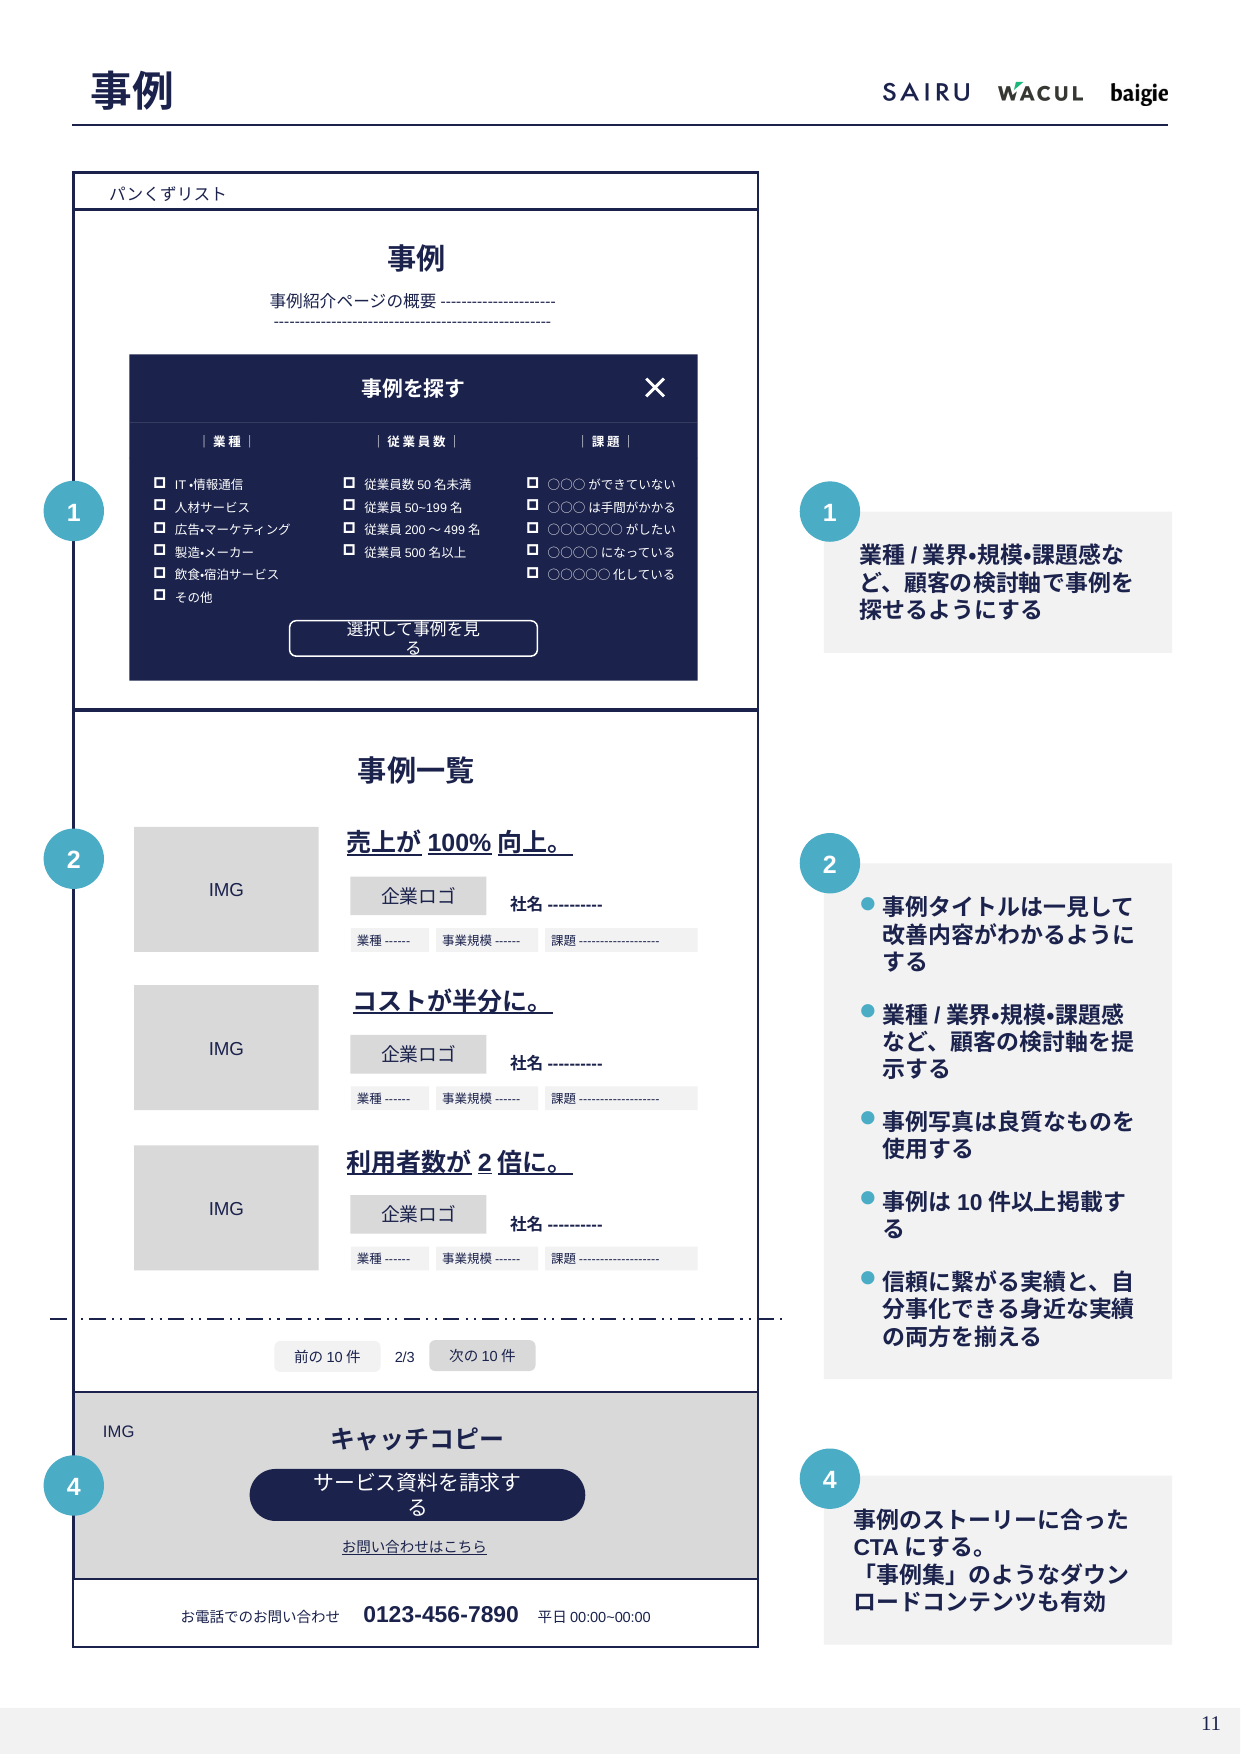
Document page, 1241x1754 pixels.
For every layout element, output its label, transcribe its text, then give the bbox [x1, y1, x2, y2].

text_box 企業ロゴ [349, 1034, 487, 1075]
text_box 売上が100%向上。 [346, 826, 574, 858]
text_box 事業規模------ [435, 927, 539, 953]
text_box [73, 710, 759, 1319]
text_box IMG [133, 984, 320, 1111]
text_box 社名---------- [509, 1051, 604, 1074]
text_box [129, 354, 698, 681]
text_box IMG [72, 1391, 759, 1578]
text_box 課題------------------- [544, 927, 699, 953]
text_box IMG [133, 826, 320, 953]
text_box 1 [798, 480, 862, 543]
text_box 事例 [386, 239, 447, 276]
text_box 事業規模------ [435, 1246, 539, 1271]
text_box 業種------ [350, 1246, 430, 1271]
text_box 利用者数が2倍に。 [346, 1145, 574, 1177]
text_box 事例紹介ページの概要---------------------- ----------------------------------------------------- [130, 290, 695, 332]
text_box 業種------ [350, 927, 430, 953]
text_box キャッチコピー [329, 1423, 506, 1455]
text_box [274, 1339, 536, 1372]
text_box 企業ロゴ [349, 876, 487, 916]
text_box 2 [798, 831, 862, 895]
text_box [73, 1320, 759, 1391]
text_box サービス資料を請求する [248, 1467, 587, 1522]
text_box お問い合わせはこちら [341, 1537, 488, 1557]
text_box 4 [798, 1447, 862, 1510]
text_box 2 [42, 827, 106, 890]
picture [997, 81, 1083, 101]
text_box 企業ロゴ [349, 1194, 487, 1235]
title 事例 [90, 64, 650, 115]
text_box お電話でのお問い合わせ 0123-456-7890 平日00:00~00:00 [72, 1578, 759, 1648]
text_box 課題------------------- [544, 1246, 699, 1271]
text_box 社名---------- [509, 1212, 604, 1235]
text_box IMG [133, 1144, 320, 1271]
text_box コストが半分に。 [351, 984, 554, 1016]
picture [1111, 83, 1168, 106]
text_box 業種/業界・規模・課題感など、顧客の検討軸で事例を探せるようにする [823, 511, 1173, 654]
text_box 事業規模------ [435, 1085, 539, 1111]
text_box [73, 209, 759, 710]
text_box 業種------ [350, 1085, 430, 1111]
text_box 事例のストーリーに合ったCTAにする。 「事例集」のようなダウンロードコンテンツも有効 [823, 1475, 1173, 1646]
text_box 社名---------- [509, 893, 604, 915]
text_box 事例タイトルは一見して改善内容がわかるようにする 業種/業界・規模・課題感など、顧客の検討軸を提示する 事例写真は良質なものを使用する 事例は10件以上掲載する 信頼に繋がる実績と、自分事化できる身近な実績の両方を揃える [823, 862, 1173, 1380]
text_box 事例一覧 [357, 752, 476, 789]
text_box パンくずリスト [73, 171, 759, 209]
slide_number 10 [1198, 1709, 1222, 1735]
picture [883, 82, 969, 101]
text_box 1 [42, 479, 106, 543]
text_box 4 [42, 1454, 106, 1517]
text_box 課題------------------- [544, 1085, 699, 1111]
